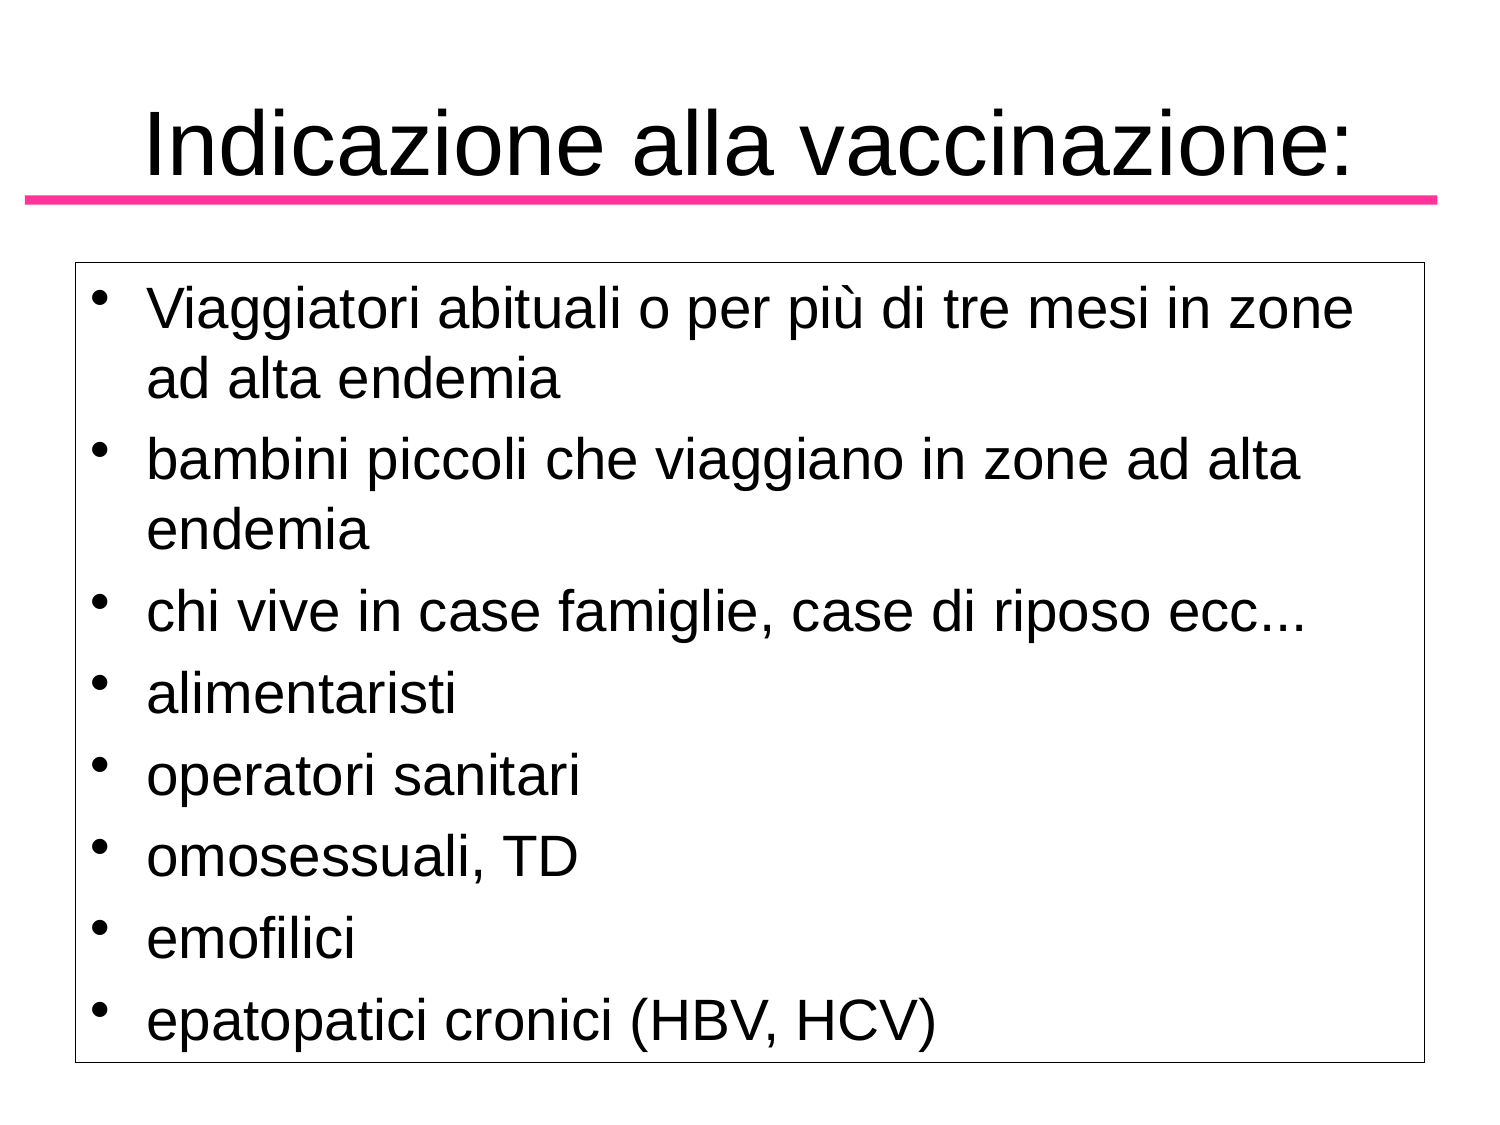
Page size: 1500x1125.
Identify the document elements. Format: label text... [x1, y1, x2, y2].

list Viaggiatori abituali o per più di tre mesi in zone ad alta endemia bambini piccoli che viaggiano in zone ad alta endemia chi vive in case famiglie, case di riposo ecc... alimentaristi operatori sanitari omosessuali, TD emofilici epatopatici cronici (HBV, HCV) [75, 262, 1425, 1063]
title Indicazione alla vaccinazione: [75, 45, 1425, 233]
